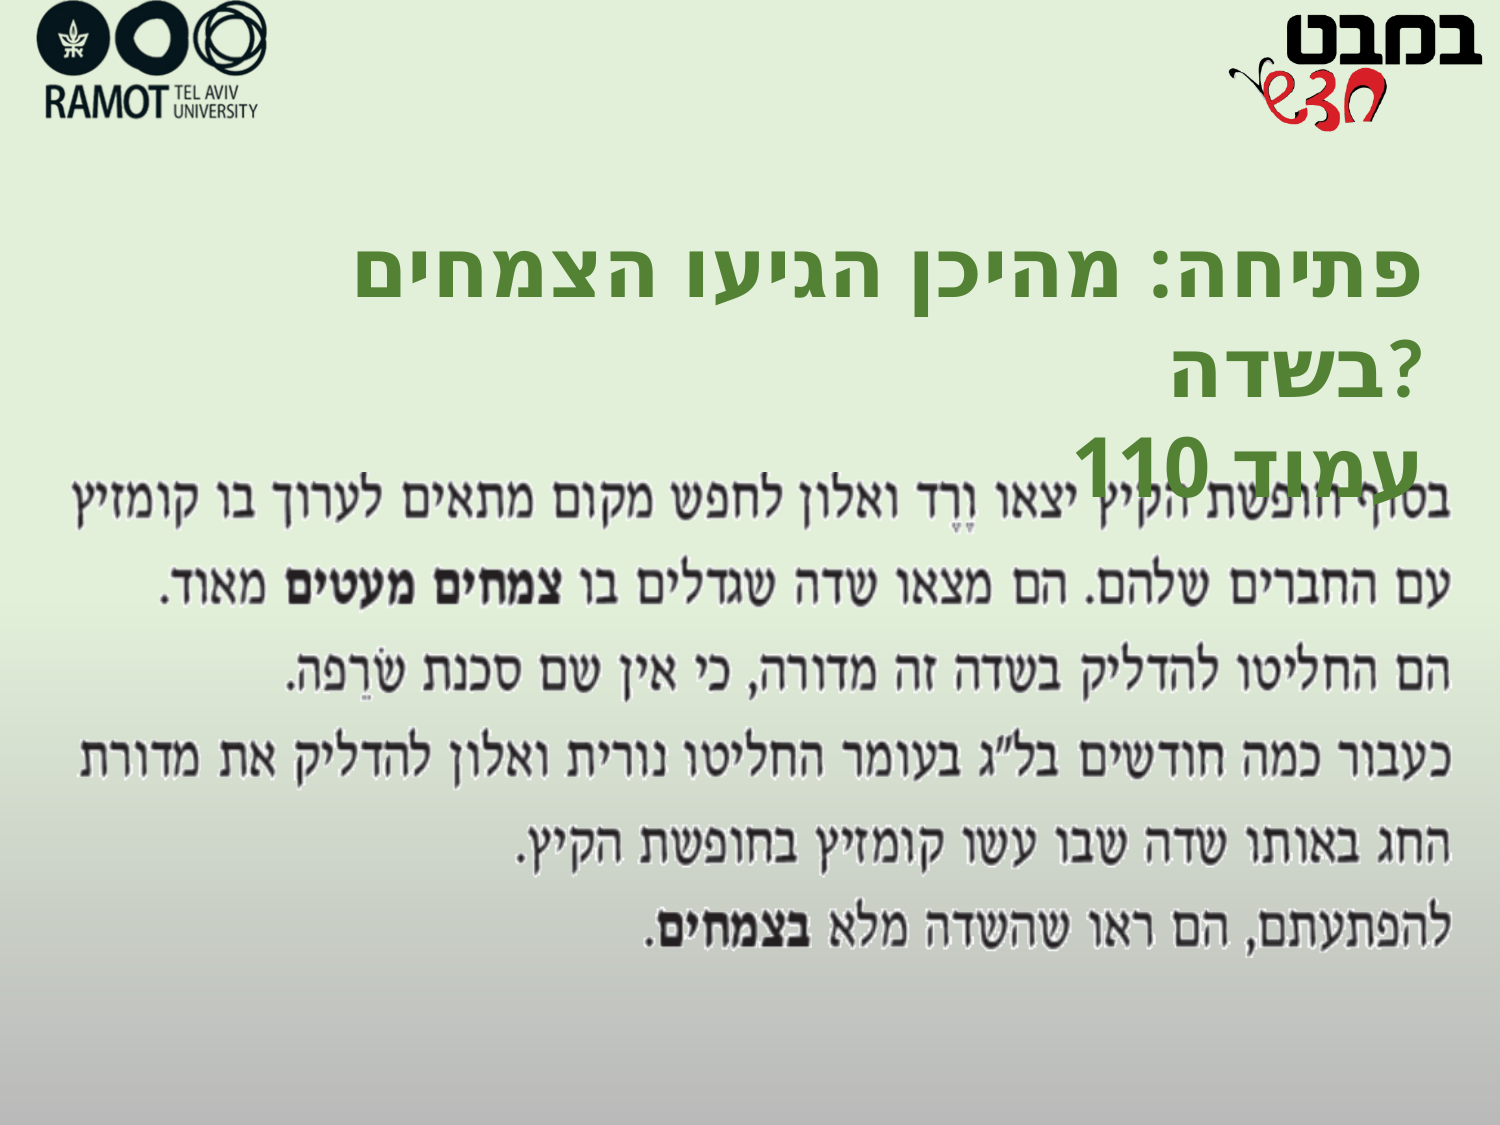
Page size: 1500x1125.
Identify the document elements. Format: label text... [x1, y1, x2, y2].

picture [25, 0, 279, 132]
picture [1227, 14, 1483, 132]
picture [24, 472, 1476, 959]
text_box פתיחה: מהיכן הגיעו הצמחים בשדה? עמוד 110 [141, 207, 1440, 472]
